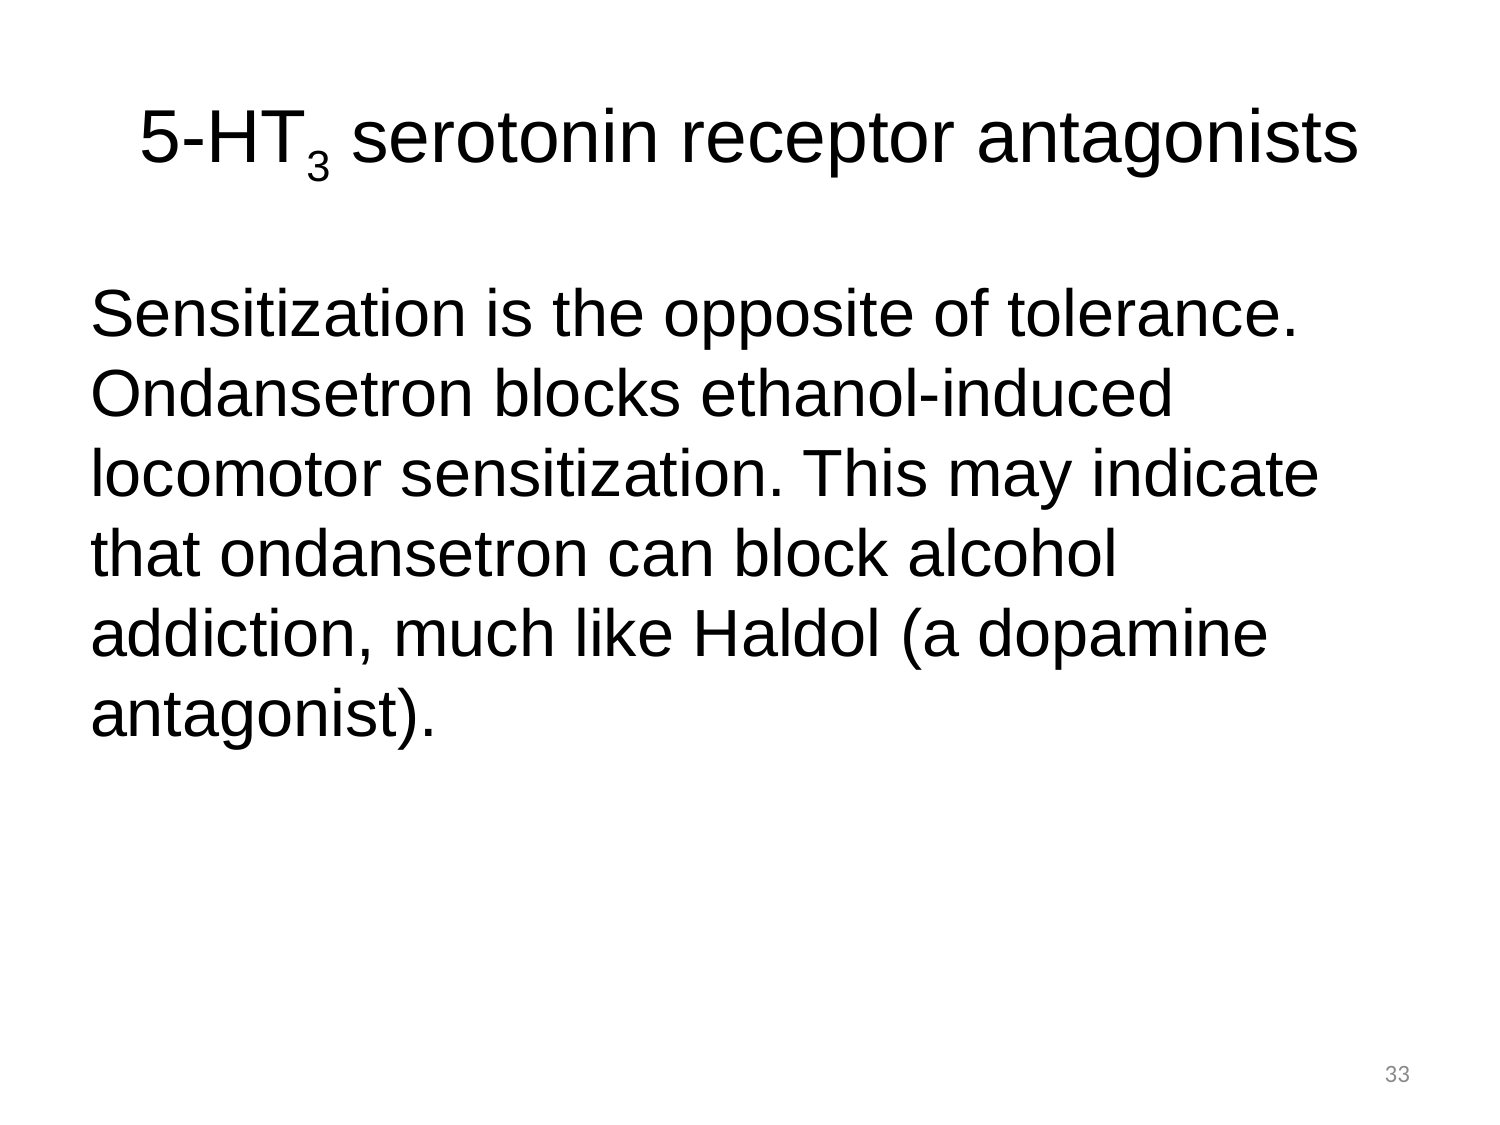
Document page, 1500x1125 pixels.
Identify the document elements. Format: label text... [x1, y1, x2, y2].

list Sensitization is the opposite of tolerance. Ondansetron blocks ethanol-induced locomotor sensitization. This may indicate that ondansetron can block alcohol addiction, much like Haldol (a dopamine antagonist). [75, 262, 1425, 1005]
slide_number 33 [1074, 1042, 1425, 1103]
title 5-HT3 serotonin receptor antagonists [75, 45, 1425, 233]
